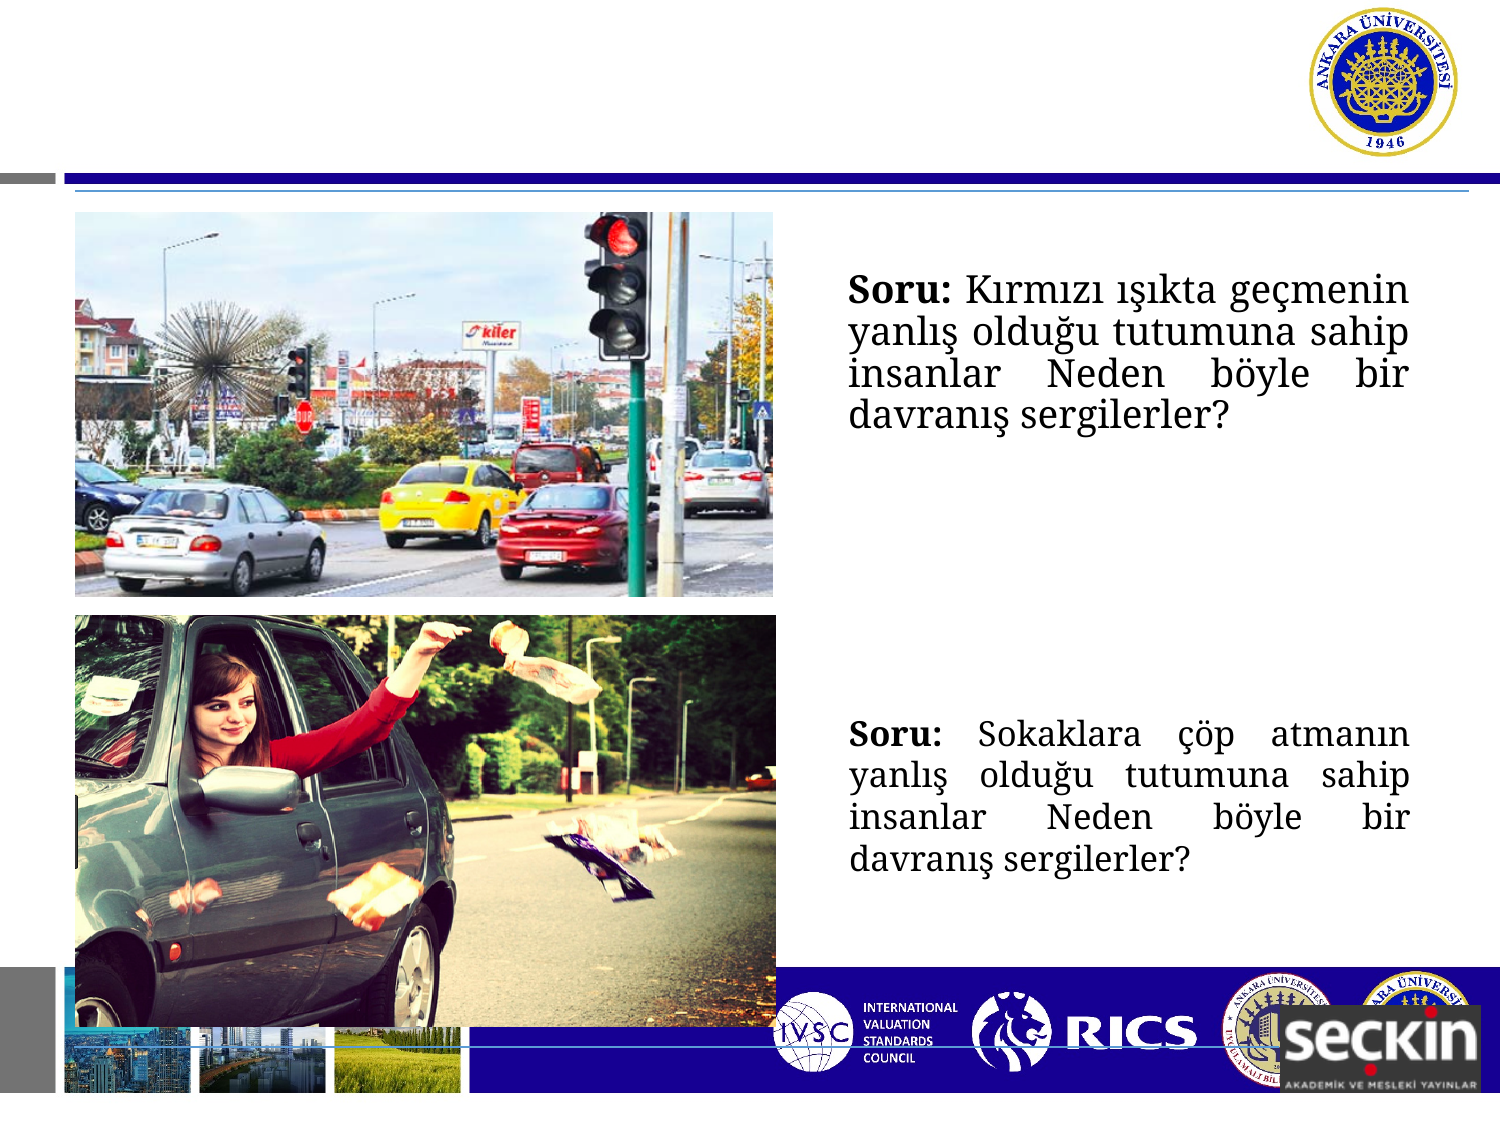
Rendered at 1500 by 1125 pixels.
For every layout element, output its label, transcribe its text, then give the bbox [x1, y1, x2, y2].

list Soru: Kırmızı ışıkta geçmenin yanlış olduğu tutumuna sahip insanlar Neden böyle bir davranış sergilerler? [833, 262, 1425, 448]
text_box Soru: Sokaklara çöp atmanın yanlış olduğu tutumuna sahip insanlar Neden böyle bir davranış sergilerler? [834, 704, 1426, 889]
picture [0, 0, 1500, 1125]
